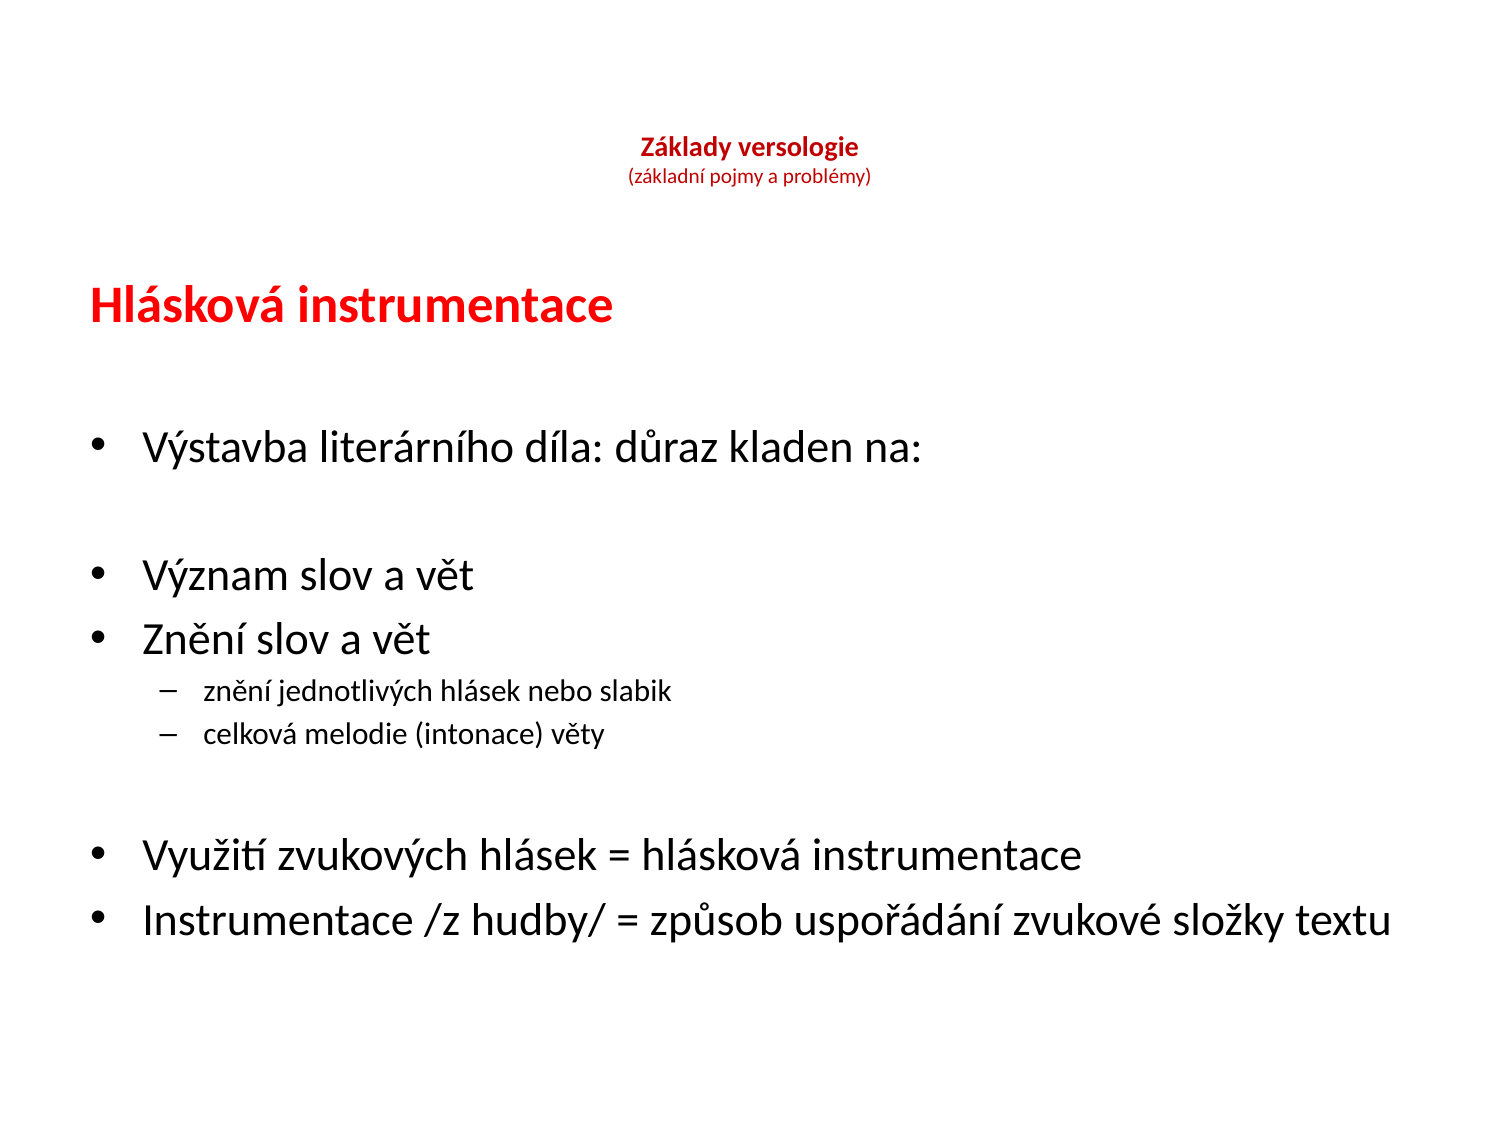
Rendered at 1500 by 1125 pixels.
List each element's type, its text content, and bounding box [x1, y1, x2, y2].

list Hlásková instrumentace Výstavba literárního díla: důraz kladen na: Význam slov a vět Znění slov a vět znění jednotlivých hlásek nebo slabik celková melodie (intonace) věty Využití zvukových hlásek = hlásková instrumentace Instrumentace /z hudby/ = způsob uspořádání zvukové složky textu [75, 262, 1425, 1005]
title Základy versologie (základní pojmy a problémy) [75, 120, 1425, 231]
